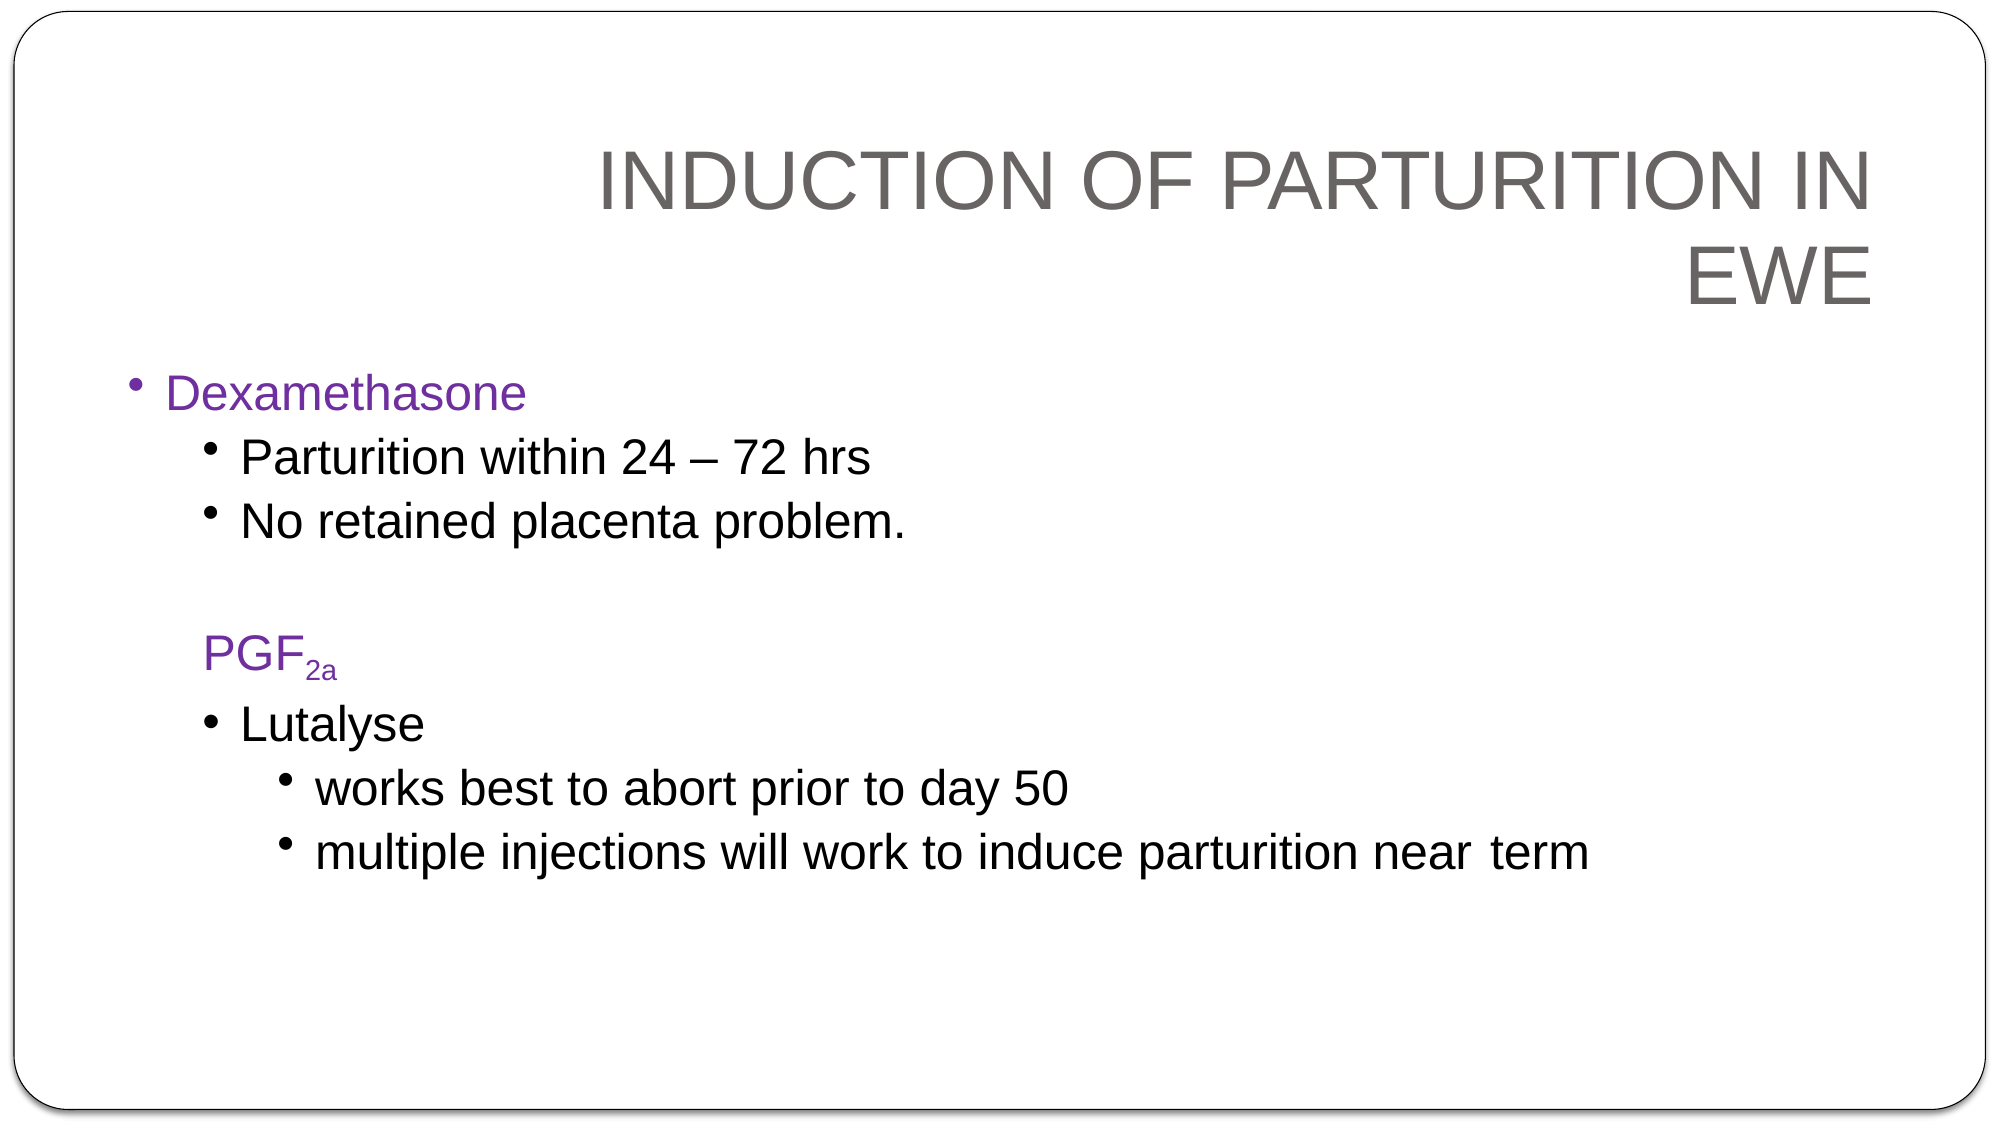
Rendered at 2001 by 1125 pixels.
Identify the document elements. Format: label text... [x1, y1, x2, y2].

title INDUCTION OF PARTURITION IN EWE [582, 129, 1875, 322]
text_box Dexamethasone Parturition within 24 – 72 hrs No retained placenta problem. PGF2a Lutalyse works best to abort prior to day 50 multiple injections will work to induce parturition near term [123, 353, 1603, 880]
